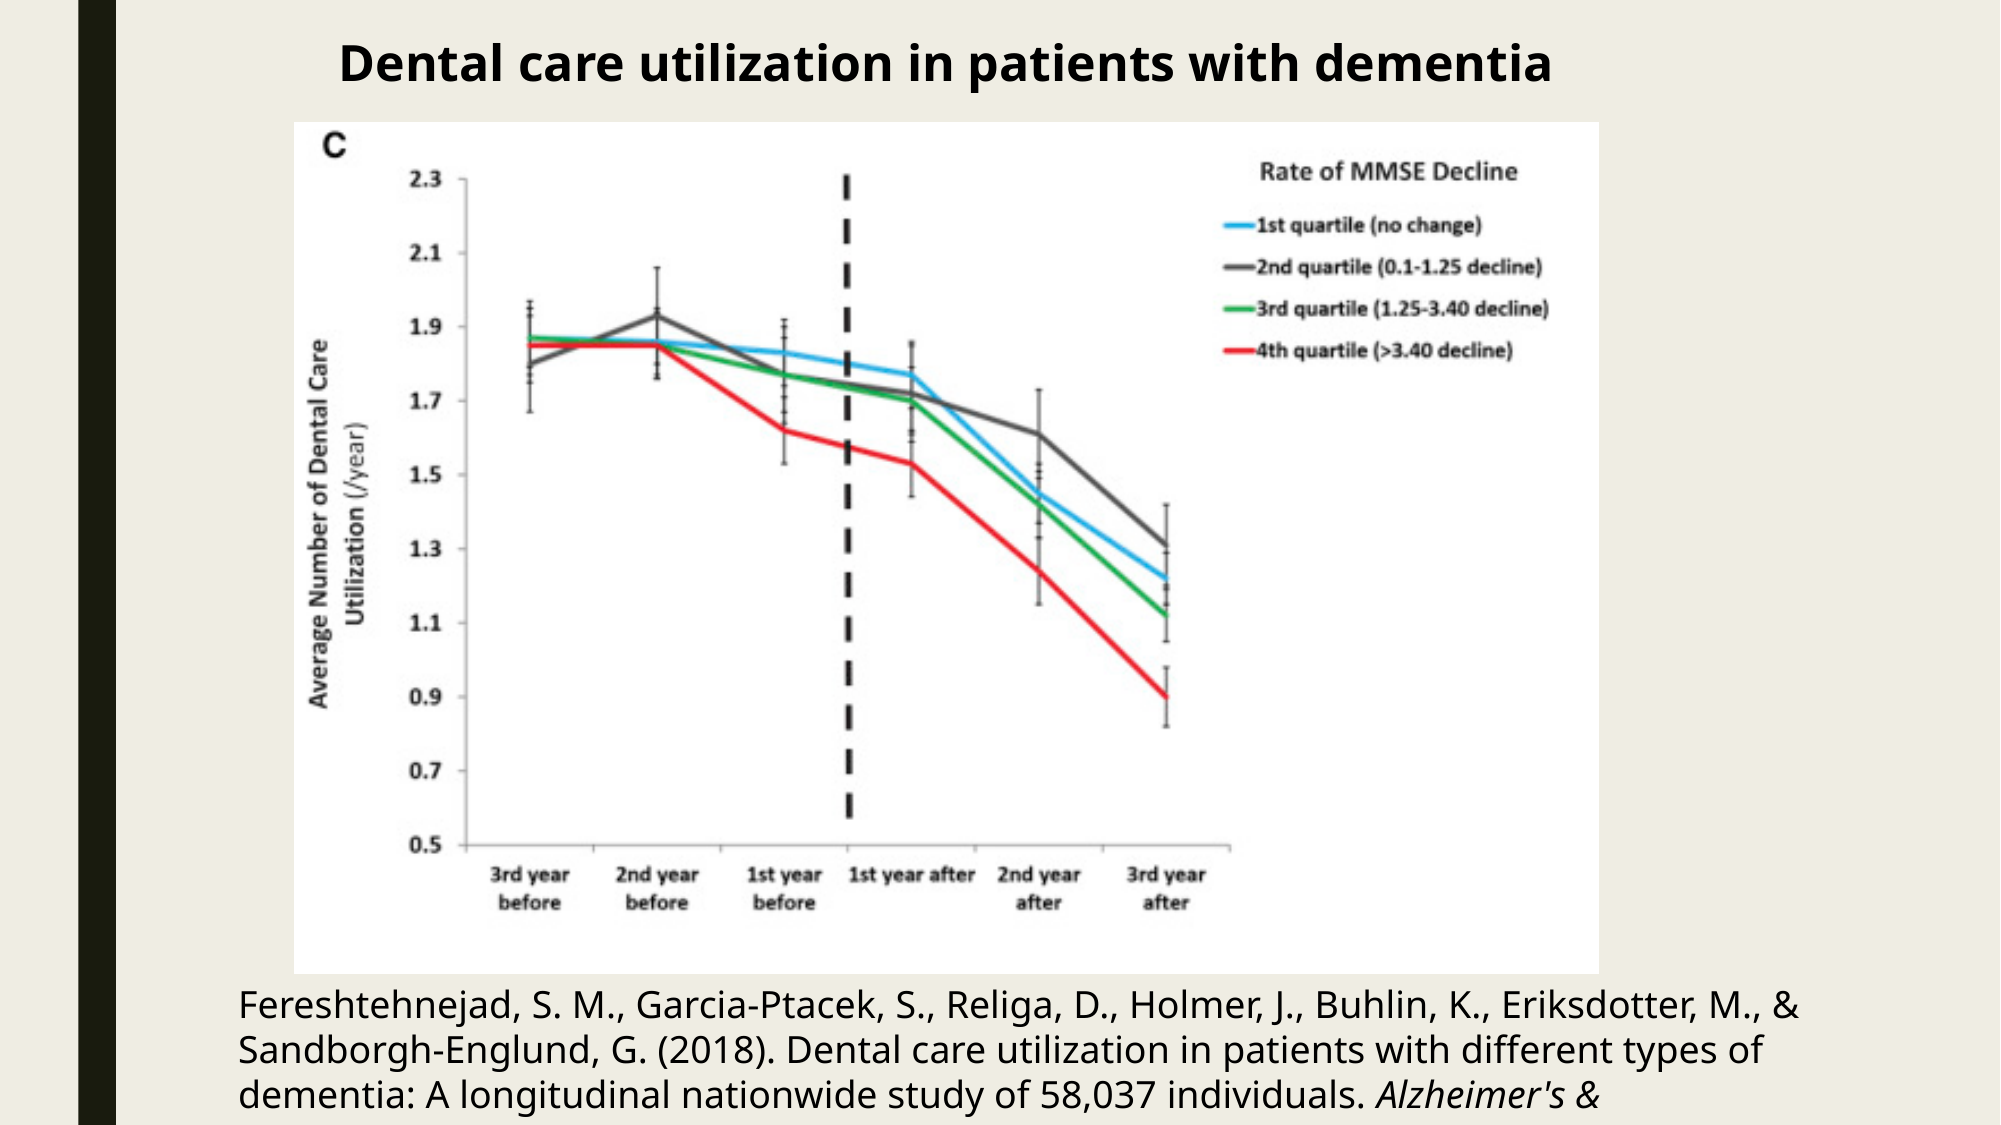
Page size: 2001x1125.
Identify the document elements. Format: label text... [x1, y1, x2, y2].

text_box Dental care utilization in patients with dementia [323, 24, 1569, 100]
picture [294, 122, 1599, 974]
text_box Fereshtehnejad, S. M., Garcia-Ptacek, S., Religa, D., Holmer, J., Buhlin, K., Eriksdotter, M., & Sandborgh-Englund, G. (2018). Dental care utilization in patients with different types of dementia: A longitudinal nationwide study of 58,037 individuals. Alzheimer's & Dementia, 14(1), 10-19. [223, 973, 1843, 1125]
